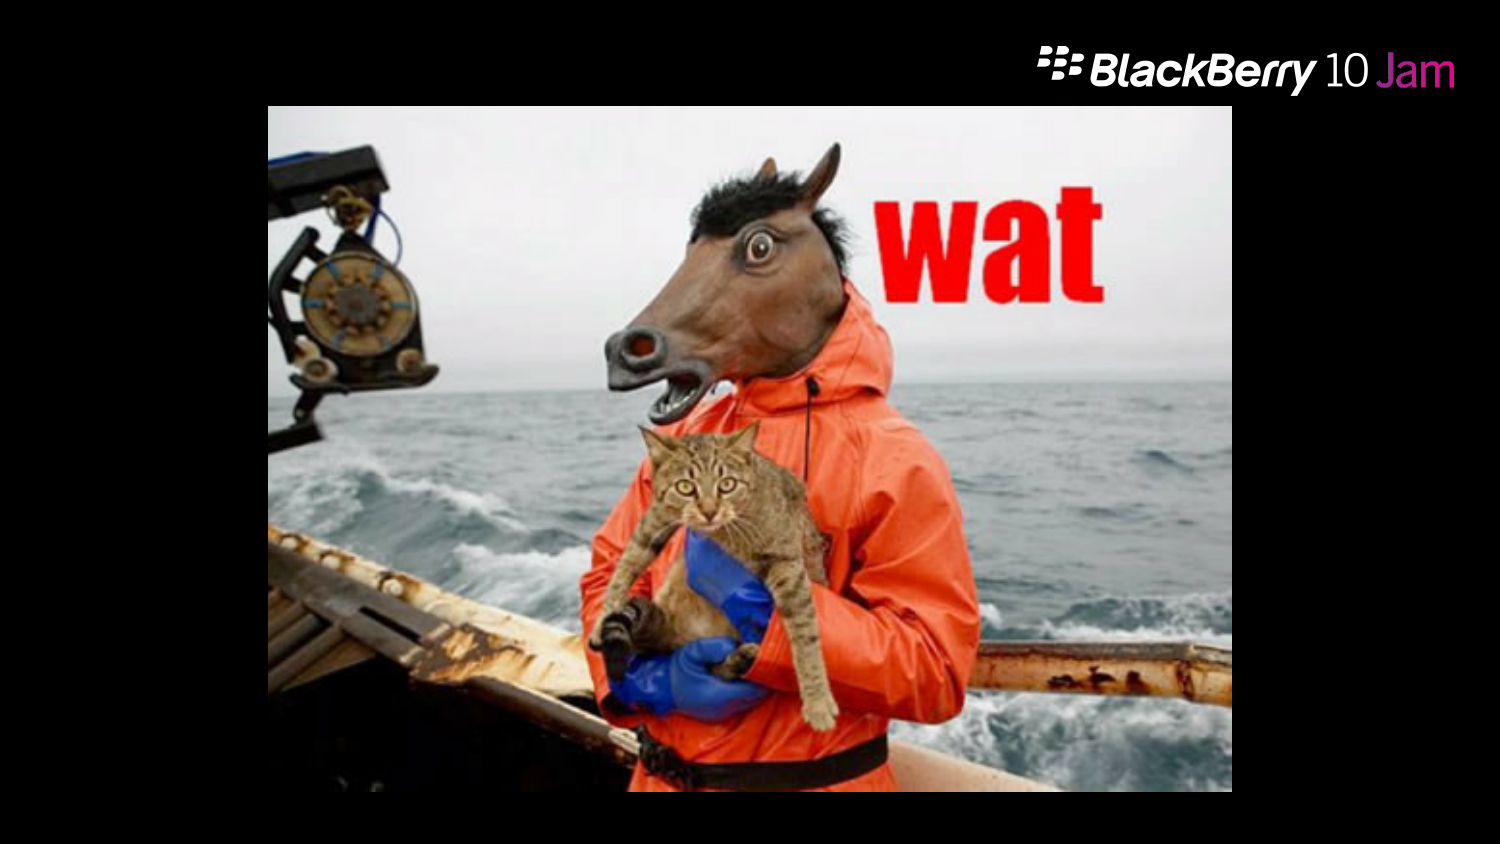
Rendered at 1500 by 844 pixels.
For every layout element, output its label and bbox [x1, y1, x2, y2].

picture [268, 106, 1232, 792]
picture [1037, 46, 1454, 96]
